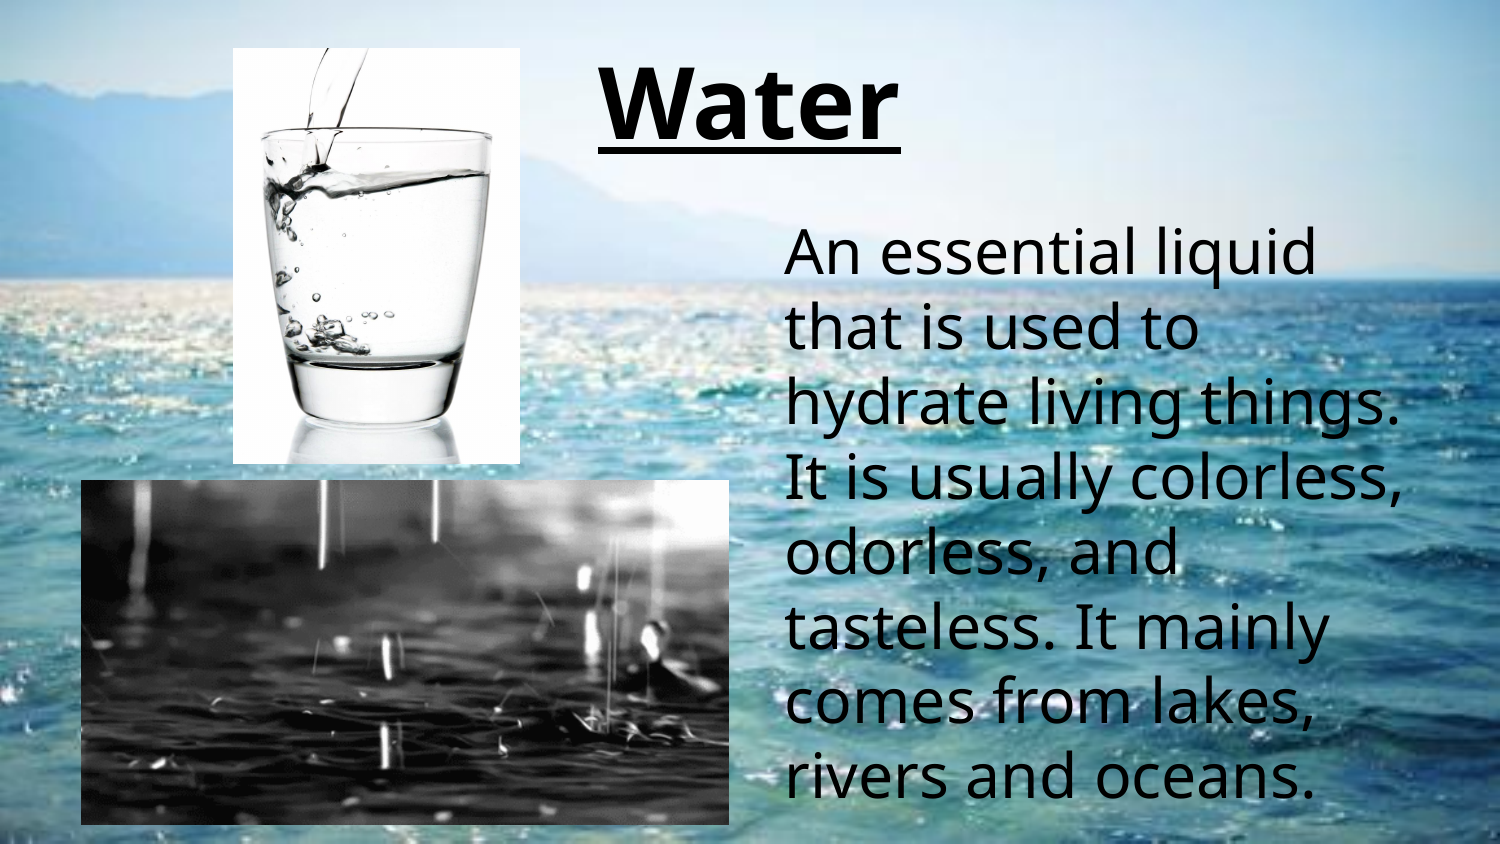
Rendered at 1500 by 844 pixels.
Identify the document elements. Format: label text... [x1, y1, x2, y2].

title Water [75, 33, 1425, 175]
list An essential liquid that is used to hydrate living things. It is usually colorless, odorless, and tasteless. It mainly comes from lakes, rivers and oceans. [769, 196, 1425, 808]
picture [0, 0, 1500, 844]
